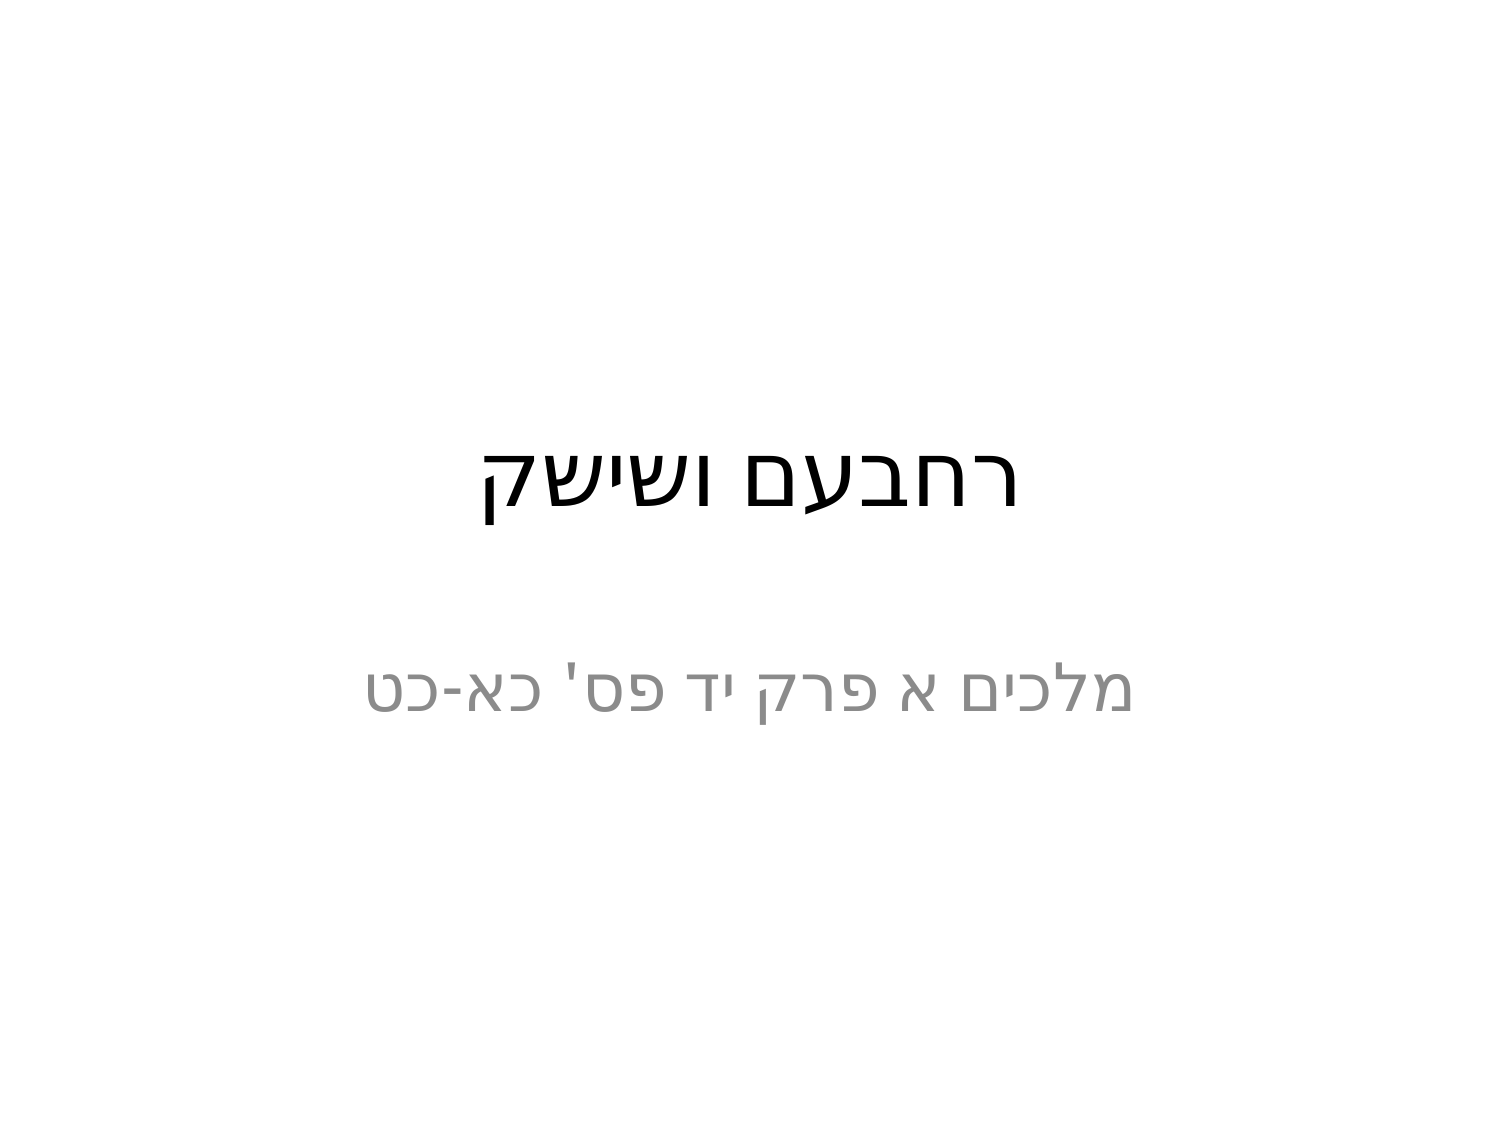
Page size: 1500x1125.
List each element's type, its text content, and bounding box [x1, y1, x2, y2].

subtitle מלכים א פרק יד פס' כא-כט [225, 637, 1275, 925]
title רחבעם ושישק [112, 349, 1388, 591]
